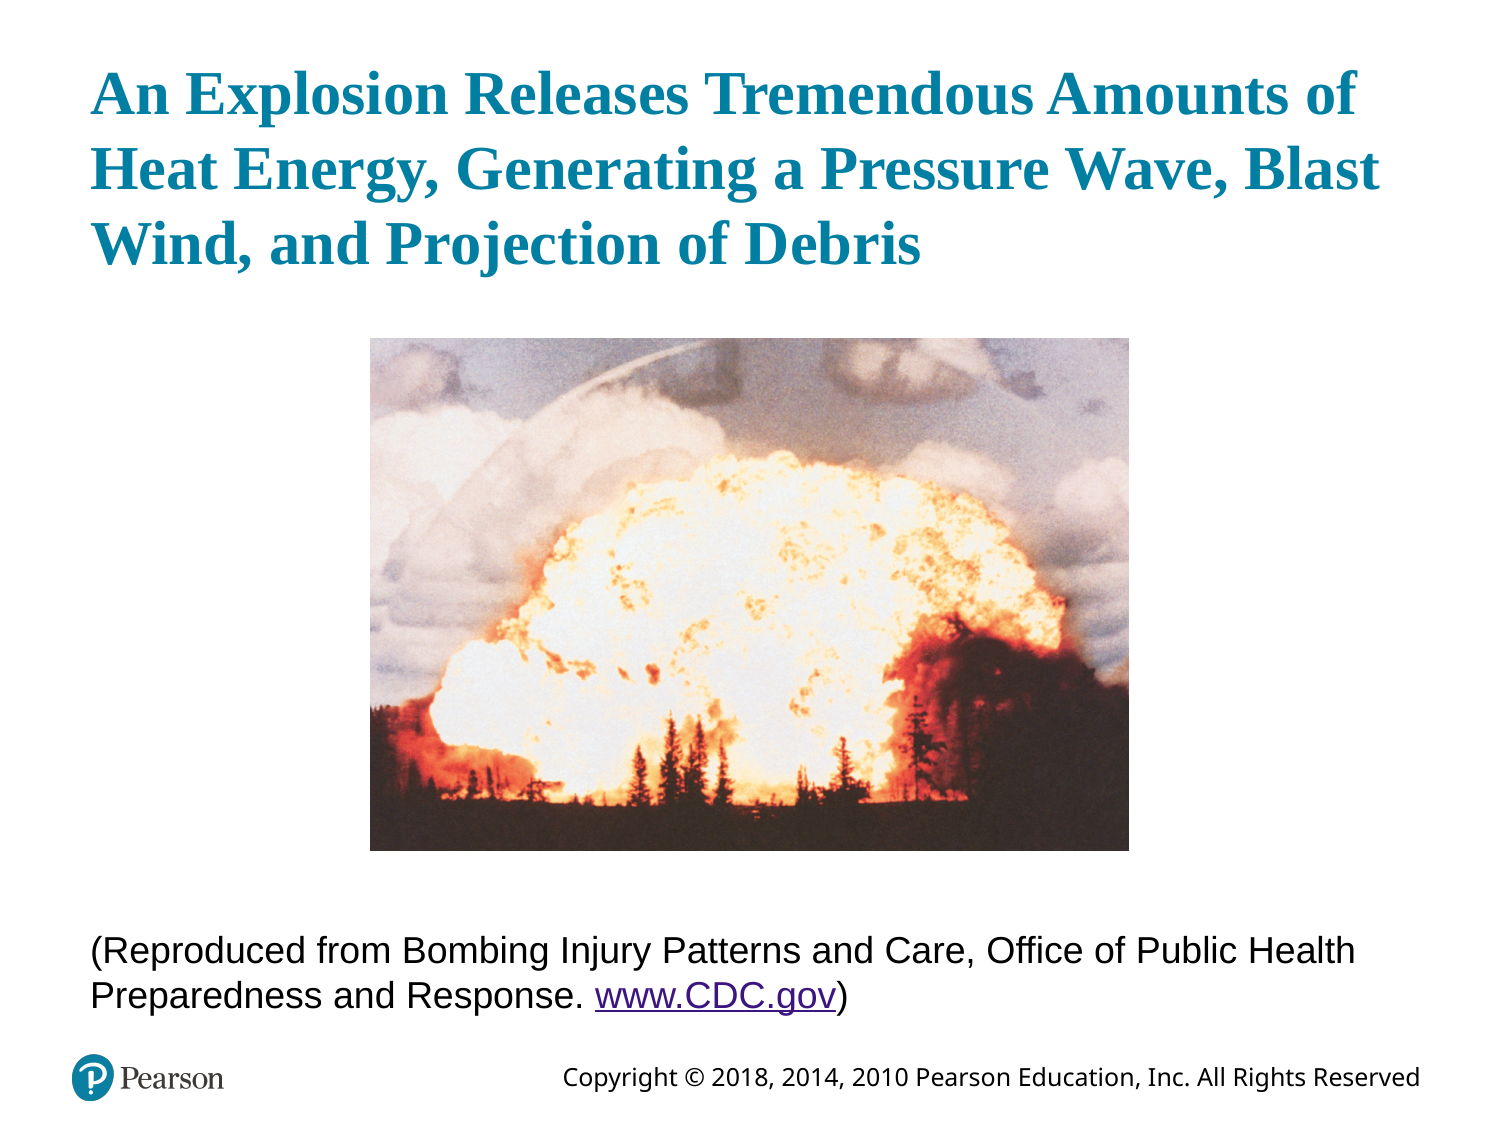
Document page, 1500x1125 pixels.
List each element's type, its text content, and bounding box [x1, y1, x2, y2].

picture [72, 1087, 83, 1101]
list (Reproduced from Bombing Injury Patterns and Care, Office of Public Health Preparedness and Response. www.CDC.gov) [75, 900, 1425, 1031]
picture [98, 1054, 224, 1101]
picture [72, 1054, 88, 1070]
picture [370, 337, 1130, 851]
title An Explosion Releases Tremendous Amounts of Heat Energy, Generating a Pressure Wave, Blast Wind, and Projection of Debris [75, 37, 1425, 271]
picture [80, 1063, 106, 1088]
